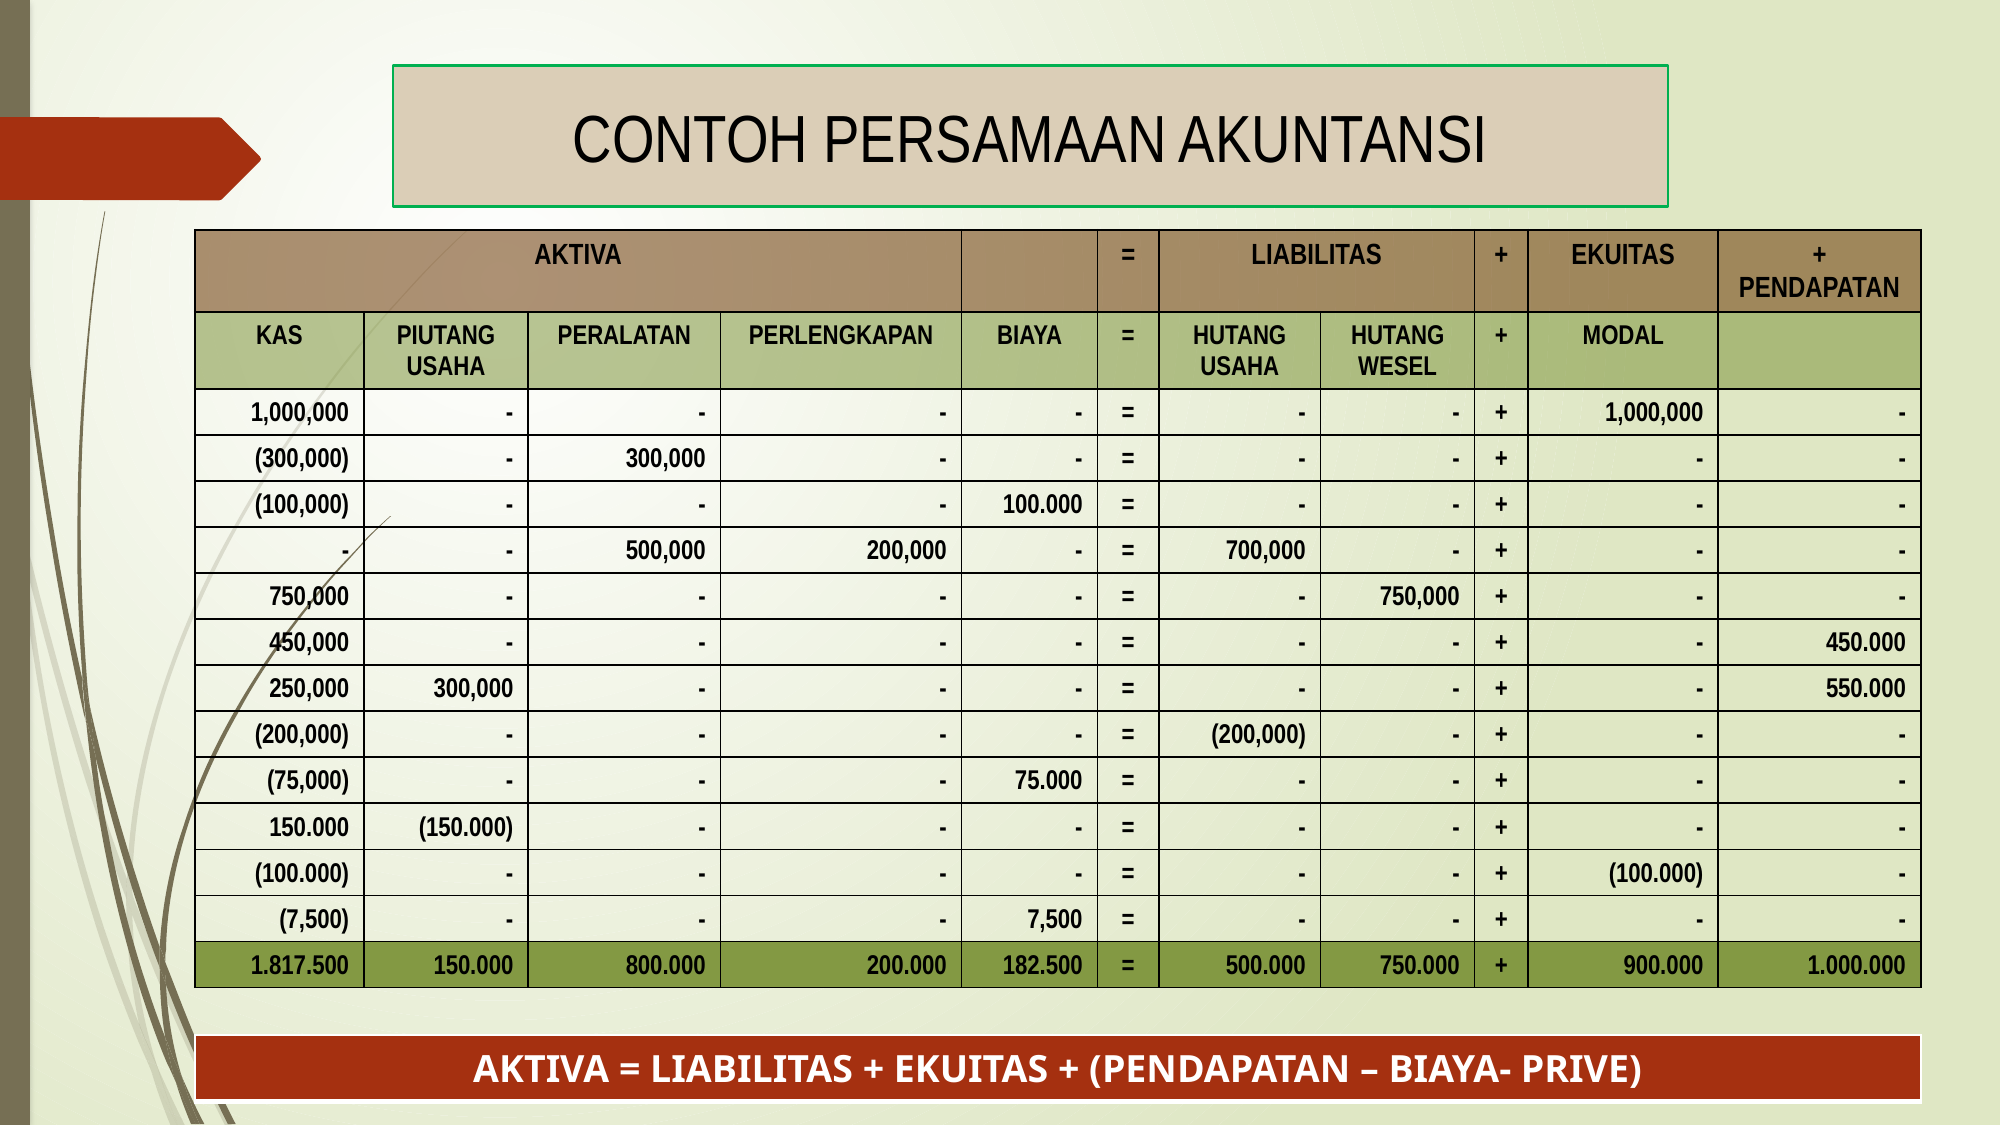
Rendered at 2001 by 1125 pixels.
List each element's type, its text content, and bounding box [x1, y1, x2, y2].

table_cell - [962, 712, 1097, 756]
table_cell - [1321, 666, 1474, 710]
table_cell - [365, 390, 527, 434]
table_cell - [962, 850, 1097, 895]
table_cell - [1529, 620, 1717, 664]
table_cell - [1160, 574, 1320, 618]
table_cell - [365, 482, 527, 526]
table_cell - [1160, 390, 1320, 434]
table_cell - [365, 850, 527, 895]
table_cell (300,000) [196, 436, 363, 480]
table_cell + [1475, 758, 1527, 802]
table_cell 1.817.500 [196, 942, 363, 987]
table_cell - [529, 482, 720, 526]
table_cell (100,000) [196, 482, 363, 526]
table_cell + [1475, 574, 1527, 618]
table_cell - [1321, 850, 1474, 895]
table_cell - [721, 896, 961, 941]
table_cell - [1321, 896, 1474, 941]
table_cell 450.000 [1719, 620, 1920, 664]
table_cell = [1098, 574, 1158, 618]
table_cell 150.000 [365, 942, 527, 987]
table_header [962, 231, 1097, 311]
table_cell - [1719, 896, 1920, 941]
table_cell 300,000 [529, 436, 720, 480]
table_cell (75,000) [196, 758, 363, 802]
table_cell - [1160, 436, 1320, 480]
table_header LIABILITAS [1160, 231, 1474, 311]
table_cell - [721, 712, 961, 756]
table_cell - [365, 896, 527, 941]
table_cell - [1321, 436, 1474, 480]
table_cell - [529, 896, 720, 941]
table_cell - [962, 804, 1097, 849]
table_header + [1475, 231, 1527, 311]
table_cell 1.000.000 [1719, 942, 1920, 987]
table_cell 900.000 [1529, 942, 1717, 987]
table_cell - [1321, 758, 1474, 802]
table_cell 1,000,000 [1529, 390, 1717, 434]
table_cell + [1475, 896, 1527, 941]
table_cell = [1098, 804, 1158, 849]
table_cell - [1321, 620, 1474, 664]
table_cell - [721, 620, 961, 664]
table_cell 100.000 [962, 482, 1097, 526]
table_cell [1719, 313, 1920, 388]
table_cell - [1719, 528, 1920, 572]
table_cell - [721, 666, 961, 710]
table_cell - [1719, 850, 1920, 895]
table_cell - [721, 574, 961, 618]
table_cell PIUTANG USAHA [365, 313, 527, 388]
table_cell - [962, 574, 1097, 618]
table_cell PERLENGKAPAN [721, 313, 961, 388]
table_cell - [529, 620, 720, 664]
table_cell 550.000 [1719, 666, 1920, 710]
table_cell - [1160, 482, 1320, 526]
table_cell 7,500 [962, 896, 1097, 941]
table_cell - [1160, 804, 1320, 849]
table_cell 750.000 [1321, 942, 1474, 987]
table_cell 250,000 [196, 666, 363, 710]
table_cell - [962, 436, 1097, 480]
table_cell = [1098, 942, 1158, 987]
table_cell - [529, 666, 720, 710]
table_cell - [1529, 436, 1717, 480]
table_cell = [1098, 390, 1158, 434]
table_cell - [1160, 620, 1320, 664]
table_cell = [1098, 620, 1158, 664]
table_cell - [529, 712, 720, 756]
table_cell 1,000,000 [196, 390, 363, 434]
table_cell (100.000) [1529, 850, 1717, 895]
table_cell = [1098, 436, 1158, 480]
table_cell - [365, 528, 527, 572]
table_cell - [1321, 528, 1474, 572]
table_cell - [1529, 804, 1717, 849]
table_cell PERALATAN [529, 313, 720, 388]
table_cell - [721, 390, 961, 434]
table_cell - [1321, 482, 1474, 526]
table_cell - [529, 850, 720, 895]
table_cell - [365, 436, 527, 480]
table_cell 750,000 [1321, 574, 1474, 618]
table_cell (200,000) [1160, 712, 1320, 756]
table_cell - [1529, 574, 1717, 618]
table_cell = [1098, 712, 1158, 756]
table_cell - [1719, 390, 1920, 434]
table_cell = [1098, 482, 1158, 526]
table_cell - [365, 574, 527, 618]
table_cell + [1475, 482, 1527, 526]
table_cell - [1719, 574, 1920, 618]
table_cell - [721, 850, 961, 895]
table_cell 700,000 [1160, 528, 1320, 572]
table_cell 200.000 [721, 942, 961, 987]
table_cell - [1719, 712, 1920, 756]
table_cell (200,000) [196, 712, 363, 756]
table_cell - [1529, 712, 1717, 756]
table_cell + [1475, 850, 1527, 895]
table_cell - [1719, 436, 1920, 480]
table_cell - [721, 436, 961, 480]
table_cell - [962, 666, 1097, 710]
table_cell + [1475, 620, 1527, 664]
table_cell 200,000 [721, 528, 961, 572]
table_cell - [1160, 896, 1320, 941]
table_cell 750,000 [196, 574, 363, 618]
table_cell - [721, 758, 961, 802]
table_cell - [1719, 804, 1920, 849]
table_cell MODAL [1529, 313, 1717, 388]
table_cell - [1160, 850, 1320, 895]
table_cell - [365, 758, 527, 802]
table_cell 75.000 [962, 758, 1097, 802]
table_cell + [1475, 390, 1527, 434]
table_cell - [1529, 758, 1717, 802]
table_cell 500,000 [529, 528, 720, 572]
table_cell 800.000 [529, 942, 720, 987]
table_cell (150.000) [365, 804, 527, 849]
table_cell = [1098, 850, 1158, 895]
table_cell - [962, 528, 1097, 572]
table_cell (100.000) [196, 850, 363, 895]
table_cell HUTANG WESEL [1321, 313, 1474, 388]
table_cell BIAYA [962, 313, 1097, 388]
table_cell = [1098, 313, 1158, 388]
table_header + PENDAPATAN [1719, 231, 1920, 311]
table_header EKUITAS [1529, 231, 1717, 311]
table_header AKTIVA [196, 231, 961, 311]
table_cell + [1475, 666, 1527, 710]
table_cell + [1475, 313, 1527, 388]
table_cell - [1529, 482, 1717, 526]
table_cell - [962, 620, 1097, 664]
table_cell - [1321, 712, 1474, 756]
table_cell - [196, 528, 363, 572]
table_cell - [1529, 896, 1717, 941]
table_cell - [1321, 390, 1474, 434]
table_cell = [1098, 758, 1158, 802]
table_cell (7,500) [196, 896, 363, 941]
table_cell - [529, 804, 720, 849]
table_cell 450,000 [196, 620, 363, 664]
table_cell - [1529, 528, 1717, 572]
table_cell - [529, 574, 720, 618]
table_cell 150.000 [196, 804, 363, 849]
table_cell + [1475, 436, 1527, 480]
table_cell KAS [196, 313, 363, 388]
table_cell - [962, 390, 1097, 434]
table_cell + [1475, 712, 1527, 756]
table_cell HUTANG USAHA [1160, 313, 1320, 388]
table_cell + [1475, 804, 1527, 849]
table_header AKTIVA = LIABILITAS + EKUITAS + (PENDAPATAN – BIAYA- PRIVE) [196, 1036, 1920, 1099]
table_cell + [1475, 528, 1527, 572]
table_cell + [1475, 942, 1527, 987]
table_cell - [1321, 804, 1474, 849]
table_cell - [365, 712, 527, 756]
table_cell - [1719, 758, 1920, 802]
table_cell = [1098, 528, 1158, 572]
table_cell - [1529, 666, 1717, 710]
table_cell - [529, 390, 720, 434]
text_box CONTOH PERSAMAAN AKUNTANSI [392, 64, 1669, 208]
table_cell - [721, 804, 961, 849]
table_cell - [365, 620, 527, 664]
table_cell - [1160, 666, 1320, 710]
table_header = [1098, 231, 1158, 311]
table_cell - [529, 758, 720, 802]
table_cell - [721, 482, 961, 526]
table_cell = [1098, 666, 1158, 710]
table_cell 500.000 [1160, 942, 1320, 987]
table_cell - [1719, 482, 1920, 526]
table_cell 182.500 [962, 942, 1097, 987]
table_cell = [1098, 896, 1158, 941]
table_cell 300,000 [365, 666, 527, 710]
table_cell - [1160, 758, 1320, 802]
